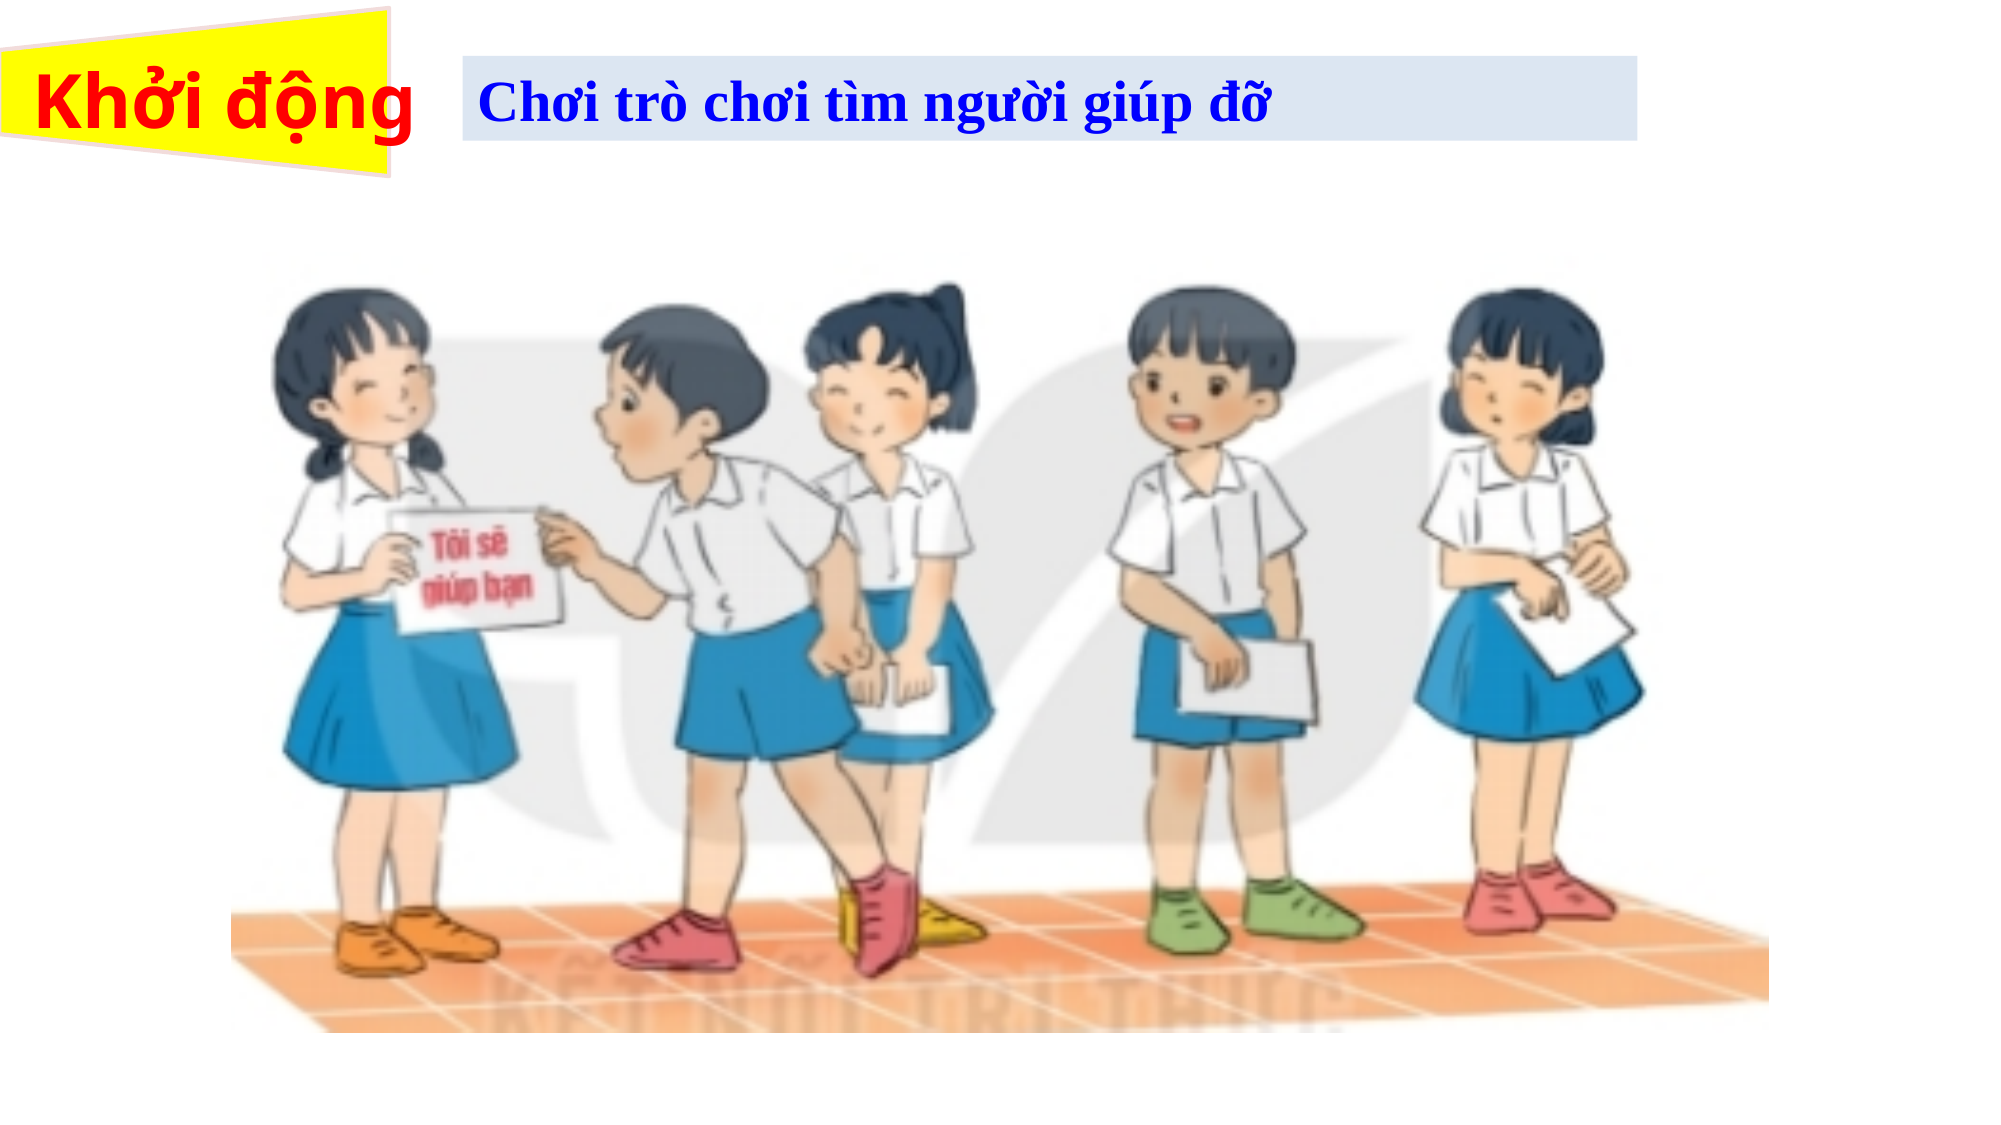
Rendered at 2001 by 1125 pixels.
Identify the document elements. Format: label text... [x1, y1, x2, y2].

text_box Chơi trò chơi tìm người giúp đỡ [462, 55, 1638, 141]
title Khởi động [0, 0, 700, 197]
picture [230, 251, 1769, 1033]
